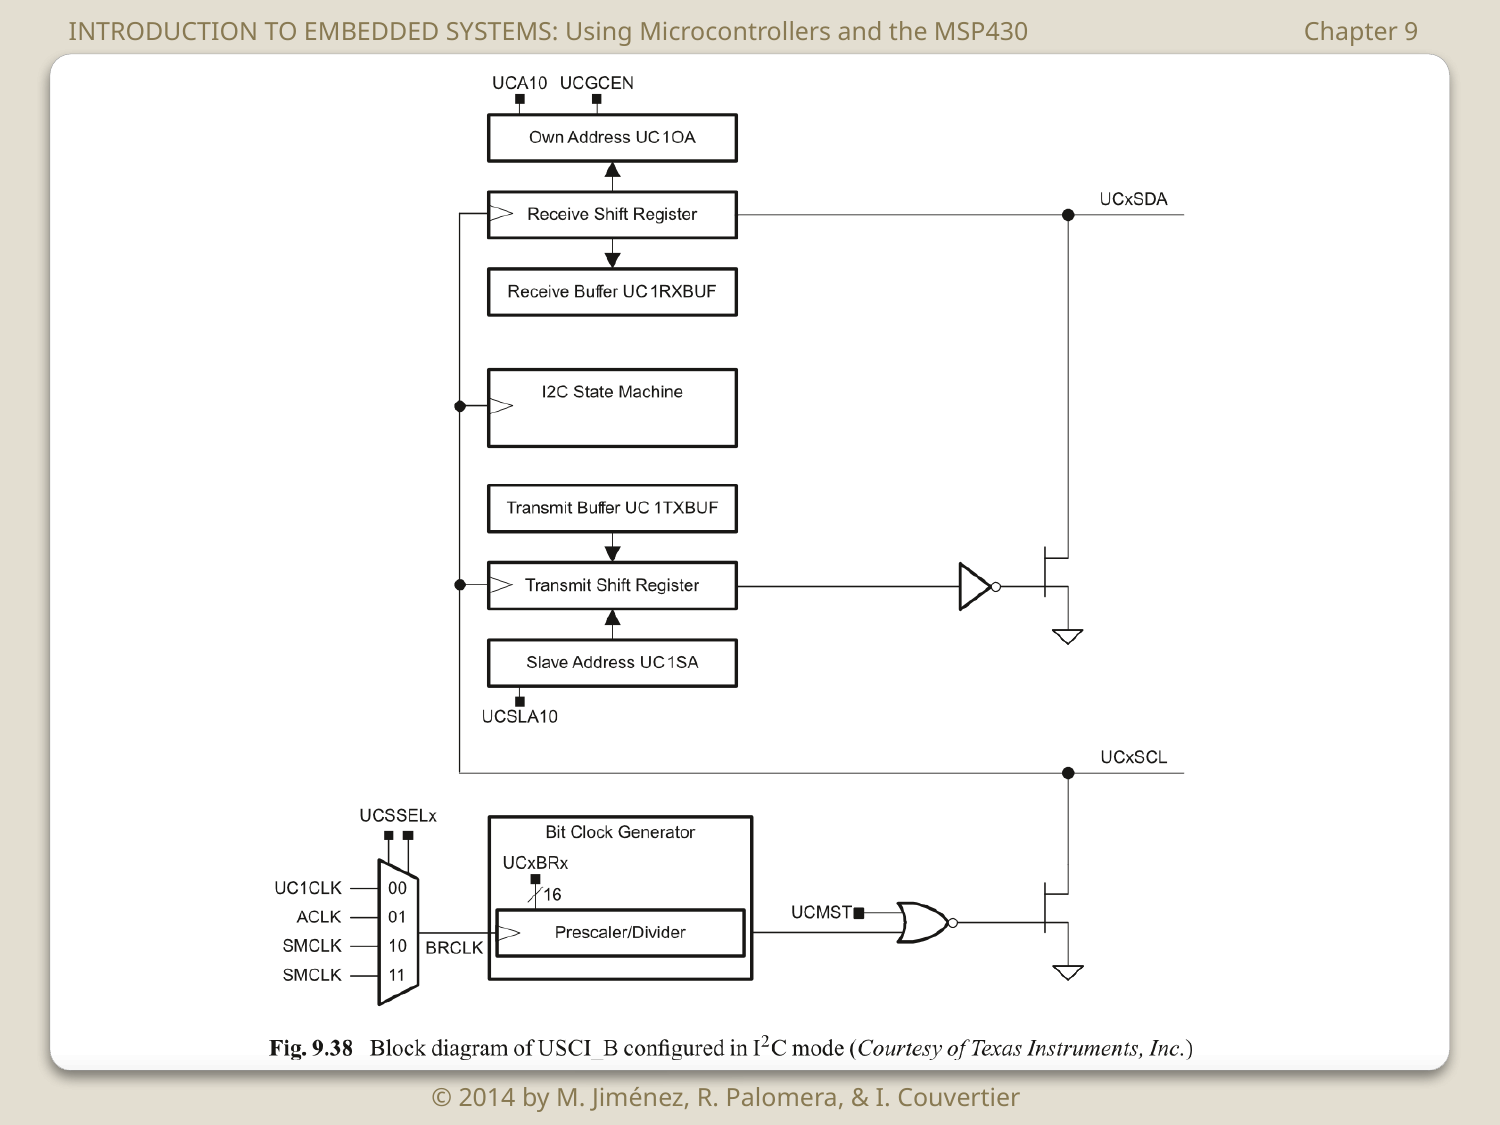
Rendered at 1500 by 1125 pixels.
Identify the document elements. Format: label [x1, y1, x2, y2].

picture [269, 75, 1192, 1060]
